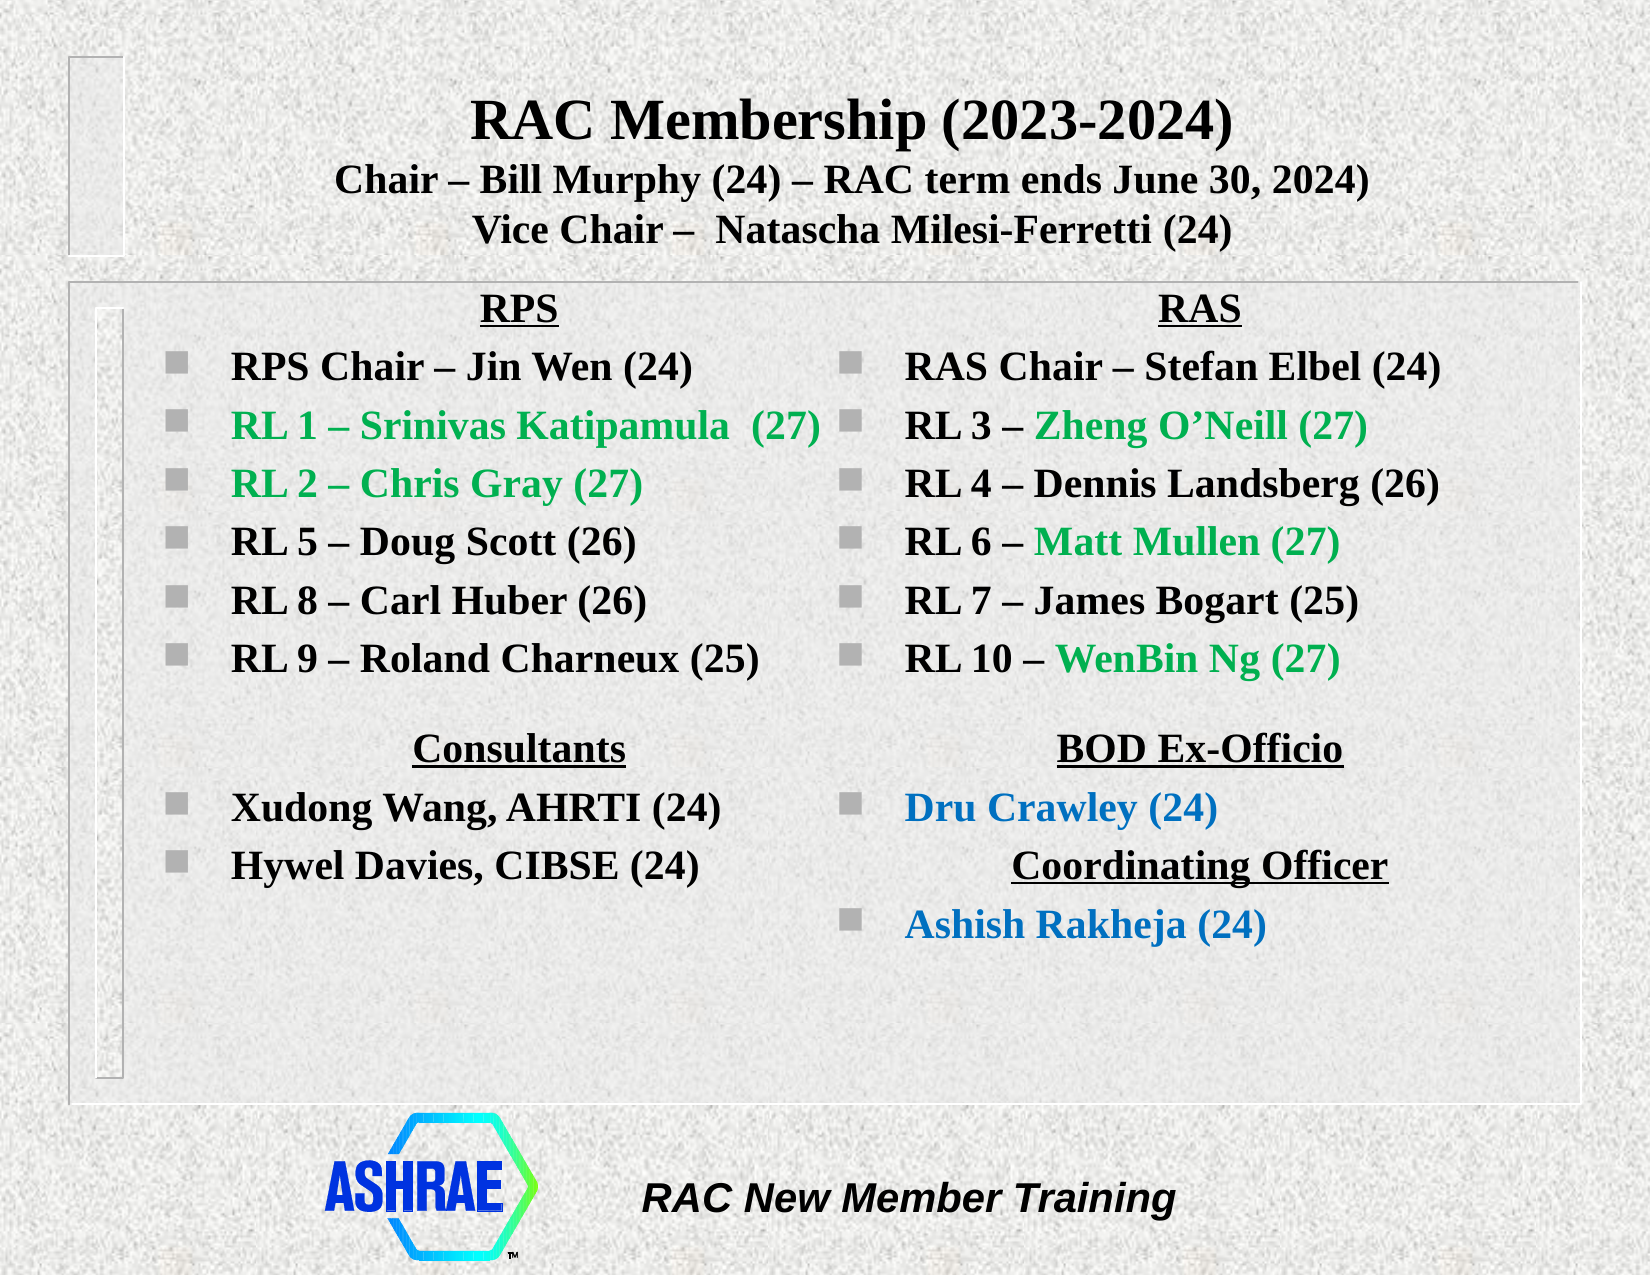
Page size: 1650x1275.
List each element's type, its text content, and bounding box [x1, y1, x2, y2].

picture [0, 0, 1650, 1275]
list RPS RPS Chair – Jin Wen (24) RL 1 – Srinivas Katipamula (27) RL 2 – Chris Gray (27) RL 5 – Doug Scott (26) RL 8 – Carl Huber (26) RL 9 – Roland Charneux (25) Consultants Xudong Wang, AHRTI (24) Hywel Davies, CIBSE (24) [151, 272, 824, 1038]
title RAC Membership (2023-2024) Chair – Bill Murphy (24) – RAC term ends June 30, 2024) Vice Chair – Natascha Milesi-Ferretti (24) [151, 63, 1554, 270]
list RAS RAS Chair – Stefan Elbel (24) RL 3 – Zheng O’Neill (27) RL 4 – Dennis Landsberg (26) RL 6 – Matt Mullen (27) RL 7 – James Bogart (25) RL 10 – WenBin Ng (27) BOD Ex-Officio Dru Crawley (24) Coordinating Officer Ashish Rakheja (24) [824, 272, 1576, 1088]
